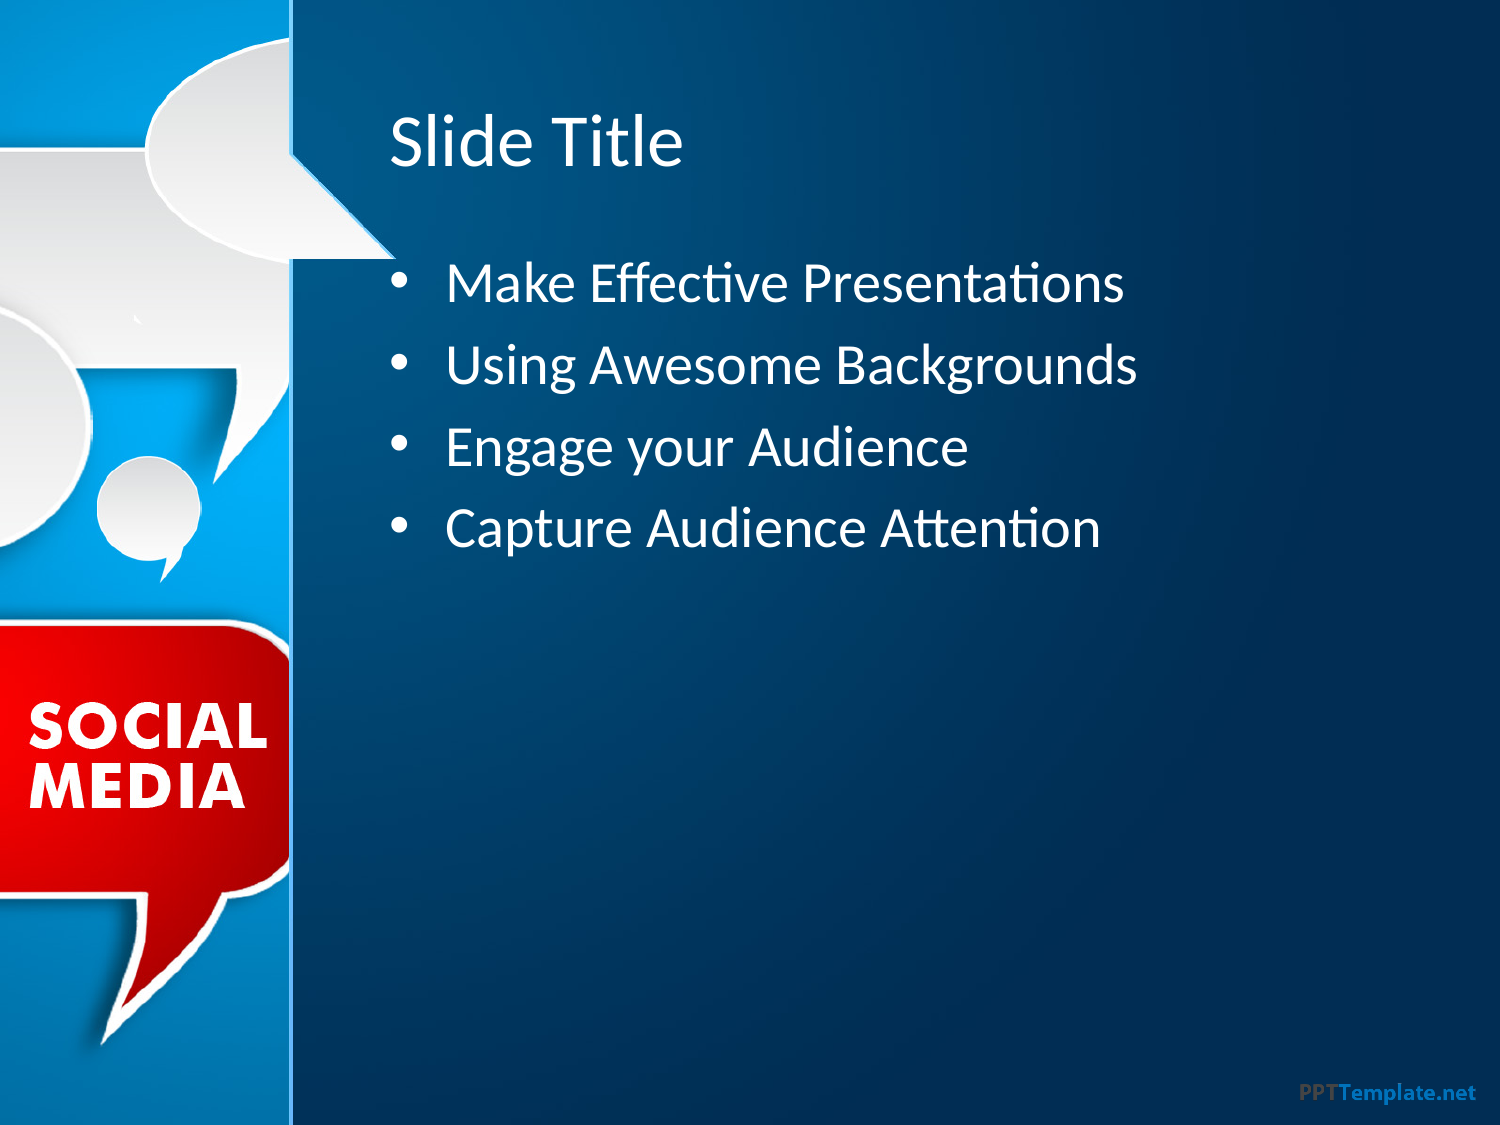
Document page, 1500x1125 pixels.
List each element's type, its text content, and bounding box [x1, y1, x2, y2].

title Slide Title [374, 61, 1452, 212]
list Make Effective Presentations Using Awesome Backgrounds Engage your Audience Capture Audience Attention [374, 236, 1452, 1080]
picture [0, 0, 1500, 1125]
picture [98, 457, 201, 579]
